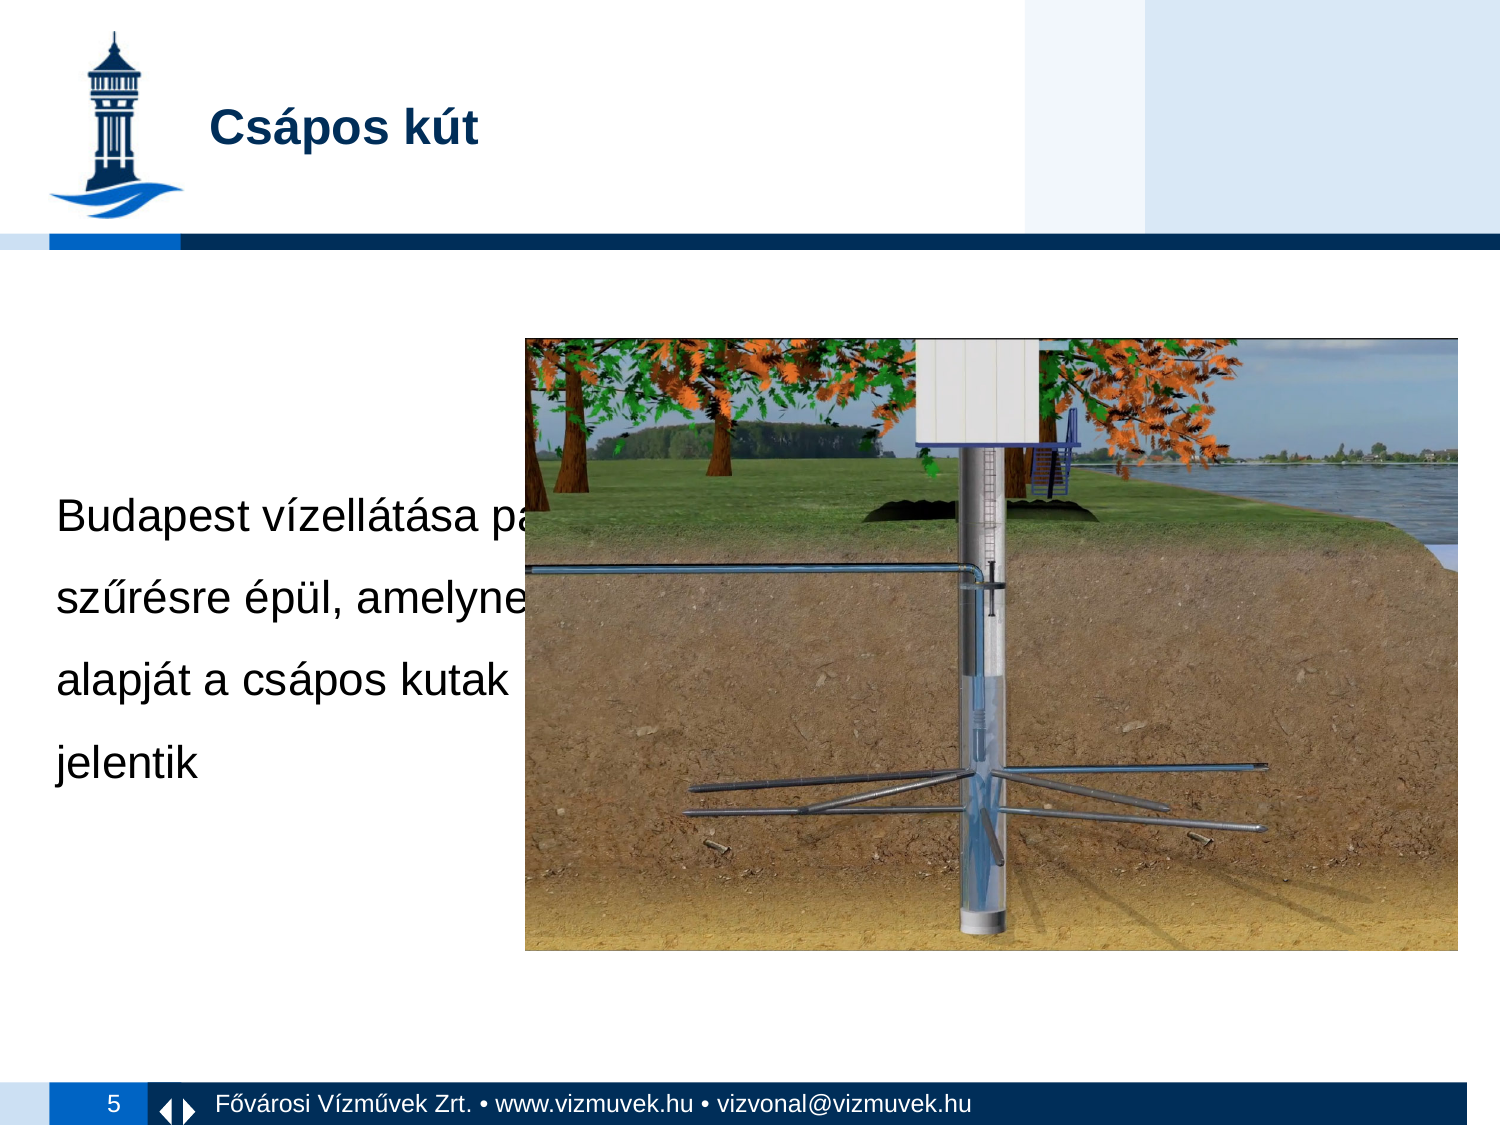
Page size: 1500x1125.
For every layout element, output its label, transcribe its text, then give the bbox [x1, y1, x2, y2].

text_box Fővárosi Vízművek Zrt. • www.vizmuvek.hu • vizvonal@vizmuvek.hu [200, 1080, 1200, 1125]
picture [525, 337, 1458, 952]
picture [48, 31, 185, 219]
title Csápos kút [194, 37, 1388, 213]
text_box Budapest vízellátása parti szűrésre épül, amelynek alapját a csápos kutak jelentik [41, 450, 520, 795]
